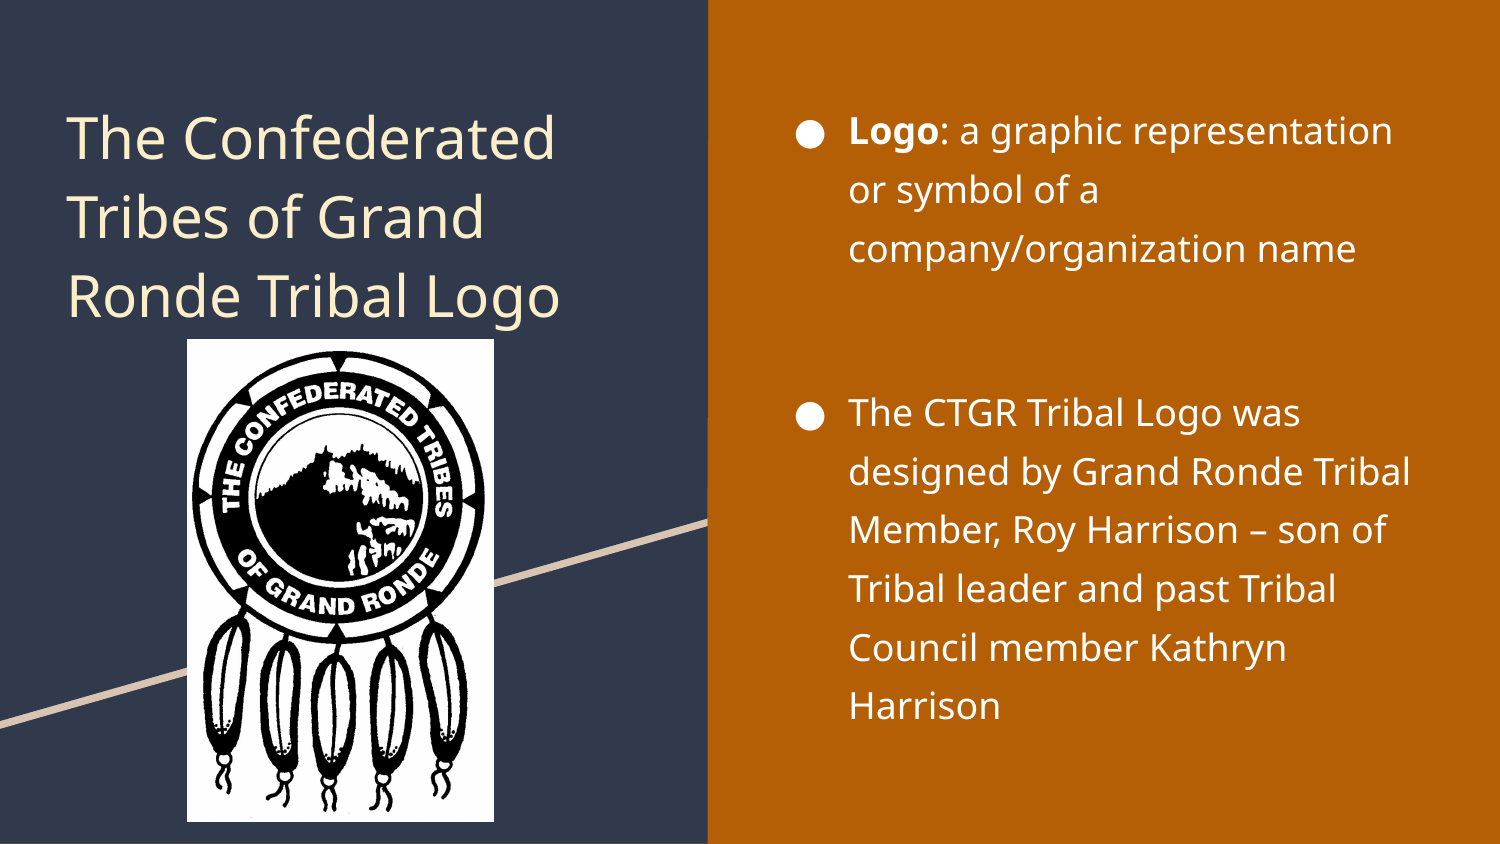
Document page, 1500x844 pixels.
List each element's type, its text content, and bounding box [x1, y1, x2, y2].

title The Confederated Tribes of Grand Ronde Tribal Logo [51, 82, 660, 494]
list Logo: a graphic representation or symbol of a company/organization name The CTGR Tribal Logo was designed by Grand Ronde Tribal Member, Roy Harrison – son of Tribal leader and past Tribal Council member Kathryn Harrison [761, 82, 1446, 755]
picture [187, 339, 494, 823]
